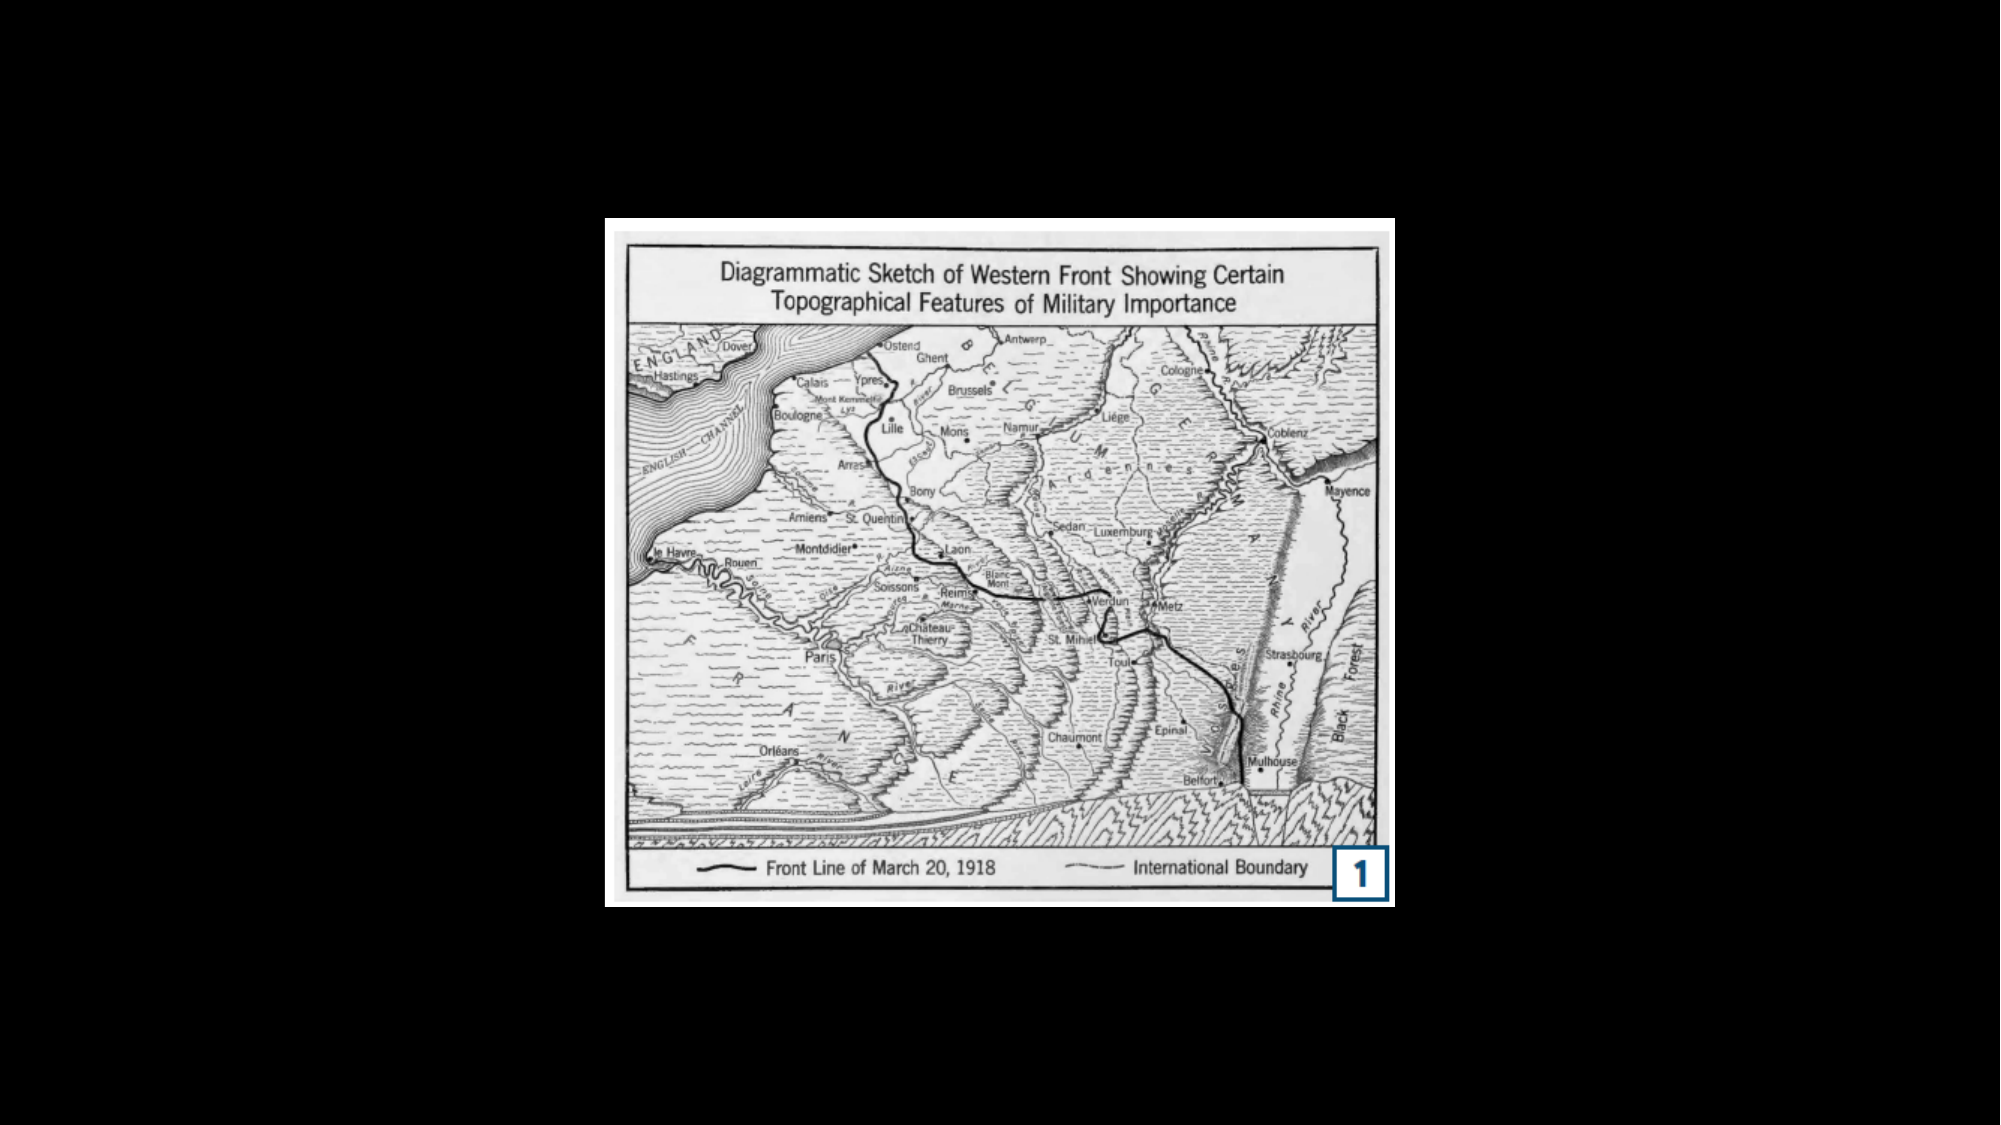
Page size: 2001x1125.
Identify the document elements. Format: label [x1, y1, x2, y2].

picture [604, 218, 1396, 907]
